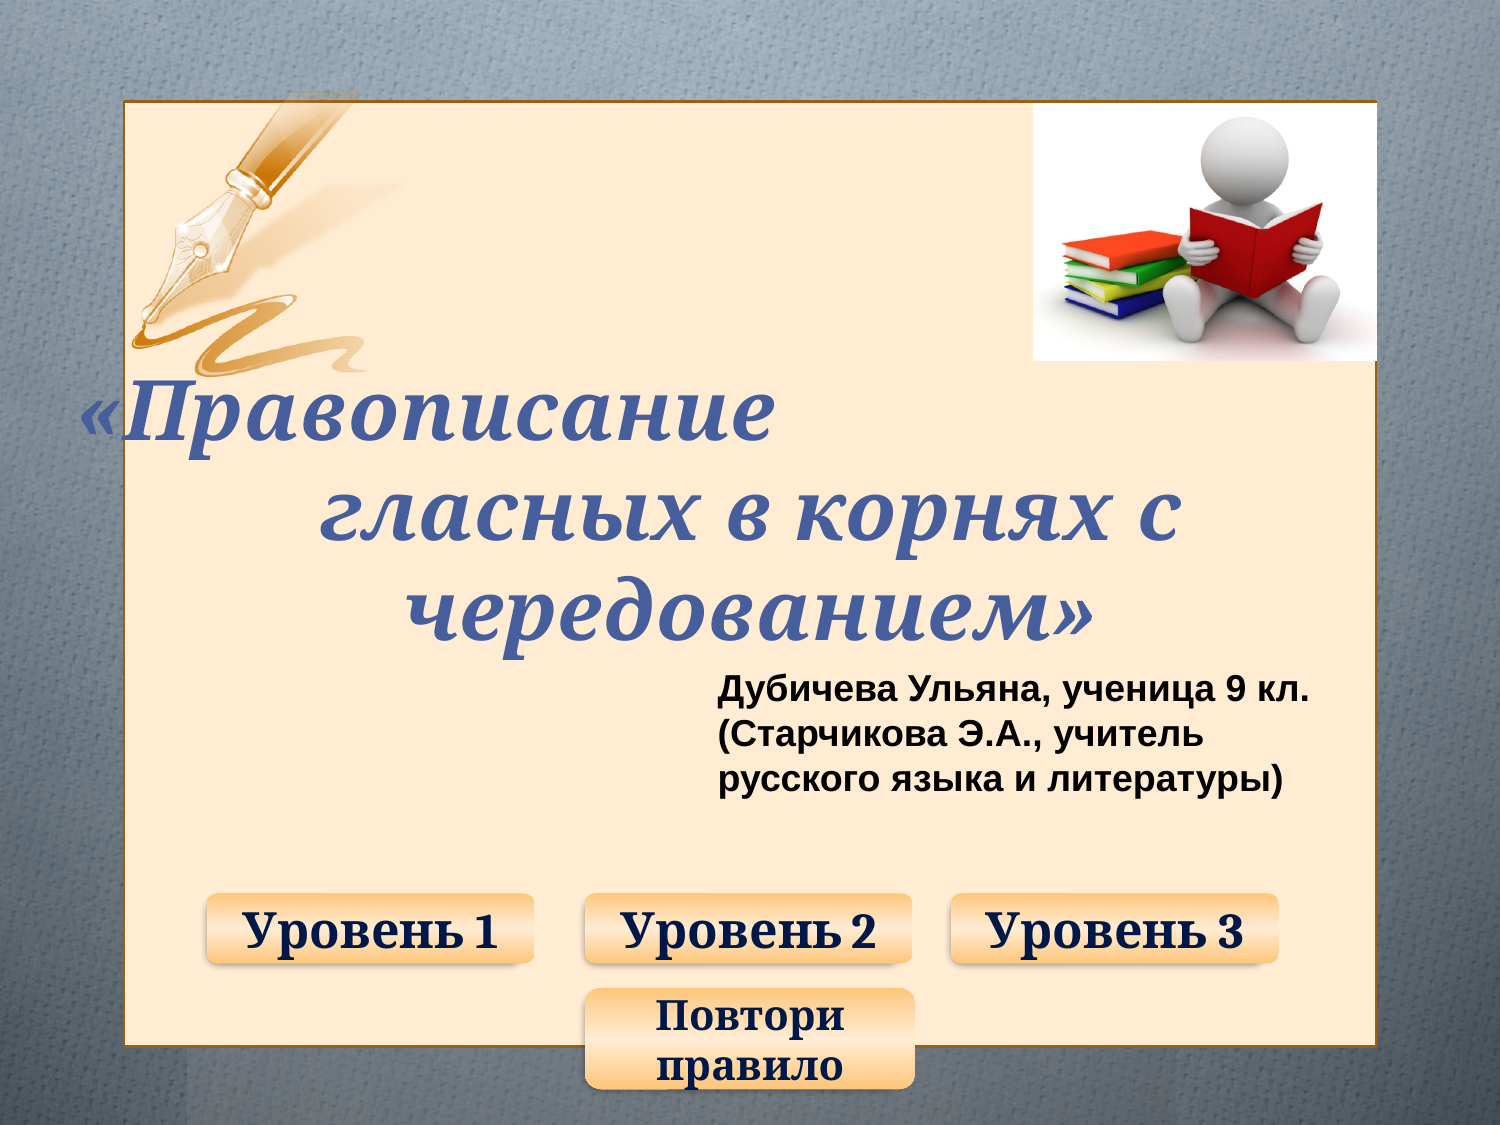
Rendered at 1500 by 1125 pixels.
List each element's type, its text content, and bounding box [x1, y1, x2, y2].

text_box [420, 100, 1377, 349]
text_box Дубичева Ульяна, ученица 9 кл. (Старчикова Э.А., учитель русского языка и литературы) [702, 656, 1376, 807]
text_box [123, 728, 1377, 1048]
text_box Уровень 3 [950, 893, 1279, 964]
text_box Уровень 1 [206, 893, 535, 964]
picture [111, 77, 420, 386]
text_box Уровень 2 [584, 893, 913, 964]
text_box «Правописание гласных в корнях с чередованием» [0, 349, 1447, 728]
text_box Повтори правило [584, 987, 916, 1090]
picture [1033, 103, 1396, 361]
